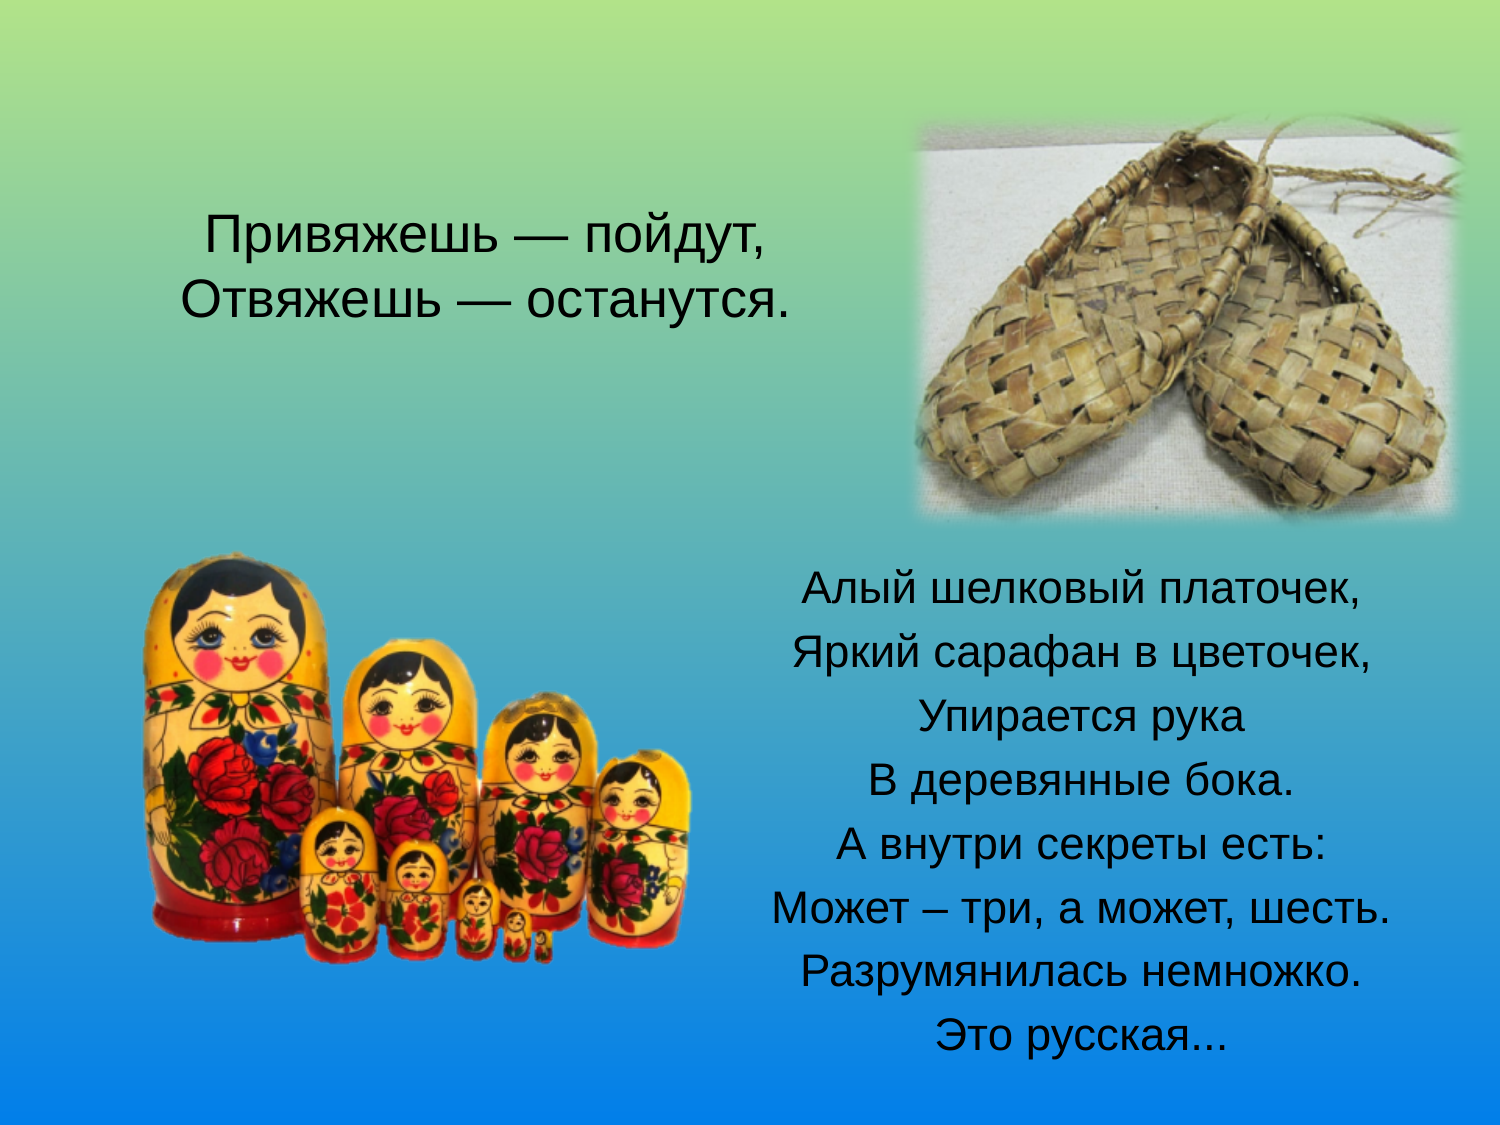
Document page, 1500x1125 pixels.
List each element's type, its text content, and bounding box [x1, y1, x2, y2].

list Алый шелковый платочек, Яркий сарафан в цветочек, Упирается рука В деревянные бока. А внутри секреты есть: Может – три, а может, шесть. Разрумянилась немножко. Это русская... [714, 550, 1449, 1071]
picture [902, 107, 1471, 533]
title Привяжешь — пойдут, Отвяжешь — останутся. [0, 23, 973, 504]
picture [100, 526, 724, 1006]
